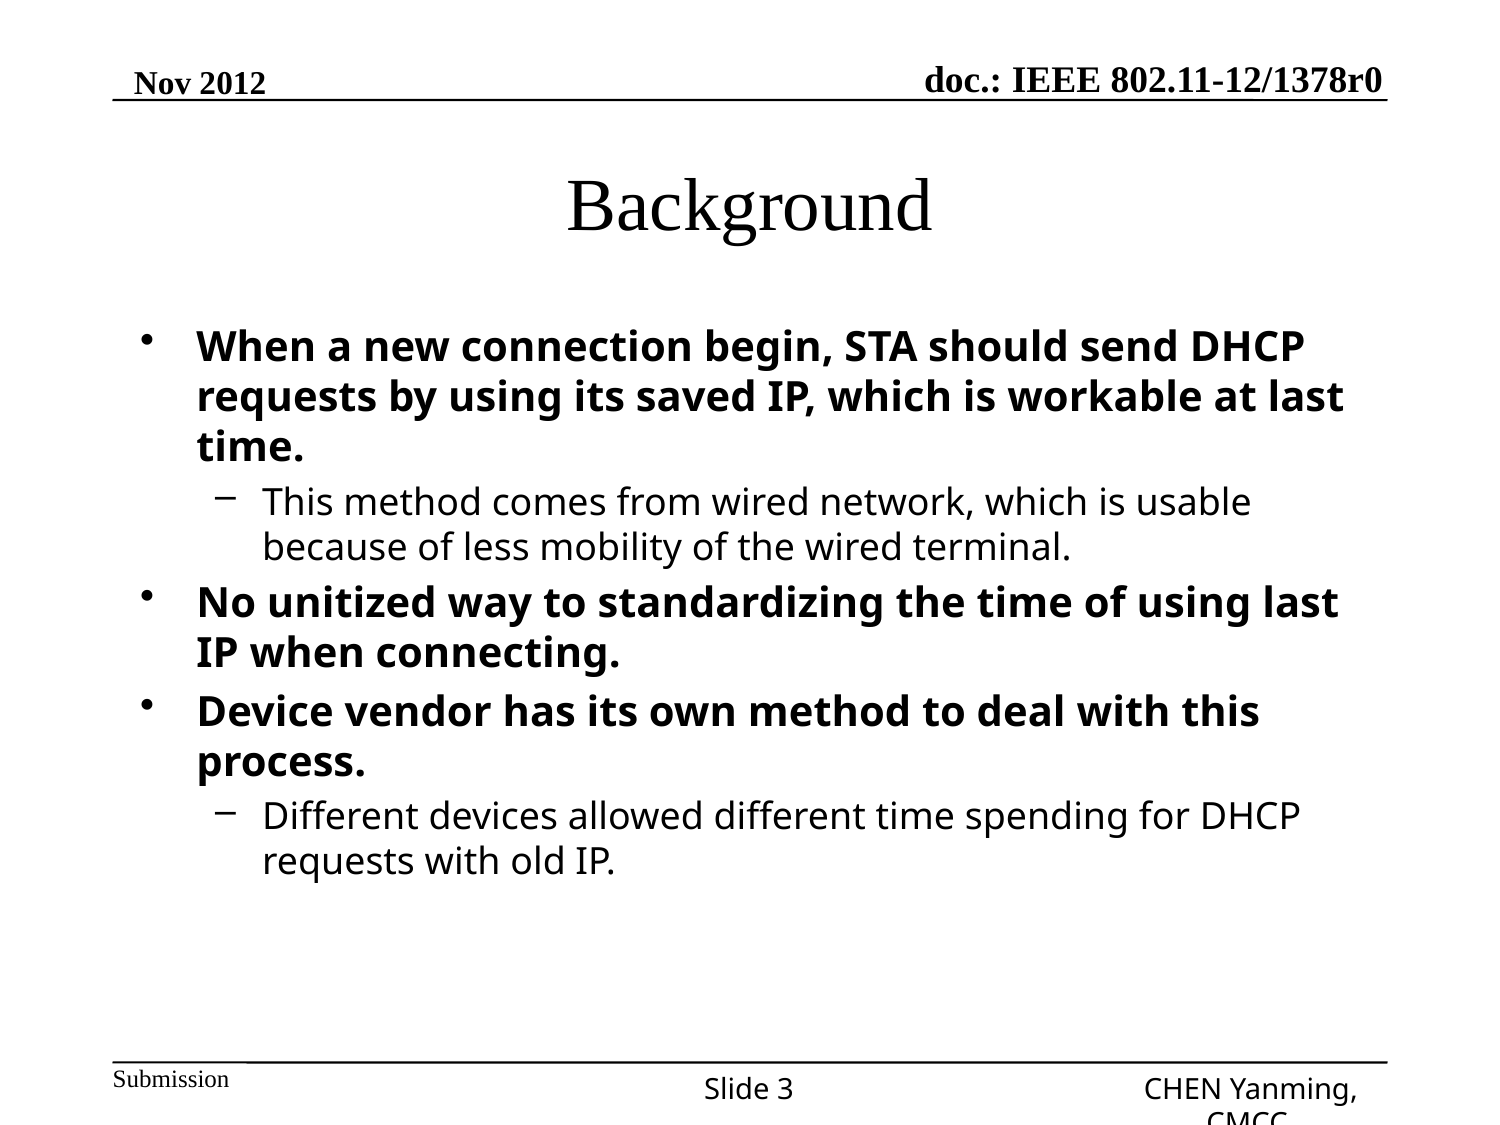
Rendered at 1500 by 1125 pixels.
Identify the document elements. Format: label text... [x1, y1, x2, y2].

list When a new connection begin, STA should send DHCP requests by using its saved IP, which is workable at last time. This method comes from wired network, which is usable because of less mobility of the wired terminal. No unitized way to standardizing the time of using last IP when connecting. Device vendor has its own method to deal with this process. Different devices allowed different time spending for DHCP requests with old IP. [124, 312, 1401, 1032]
text_box CHEN Yanming, CMCC [1087, 1062, 1415, 1100]
title Background [112, 112, 1388, 288]
text_box Slide 3 [585, 1062, 913, 1100]
